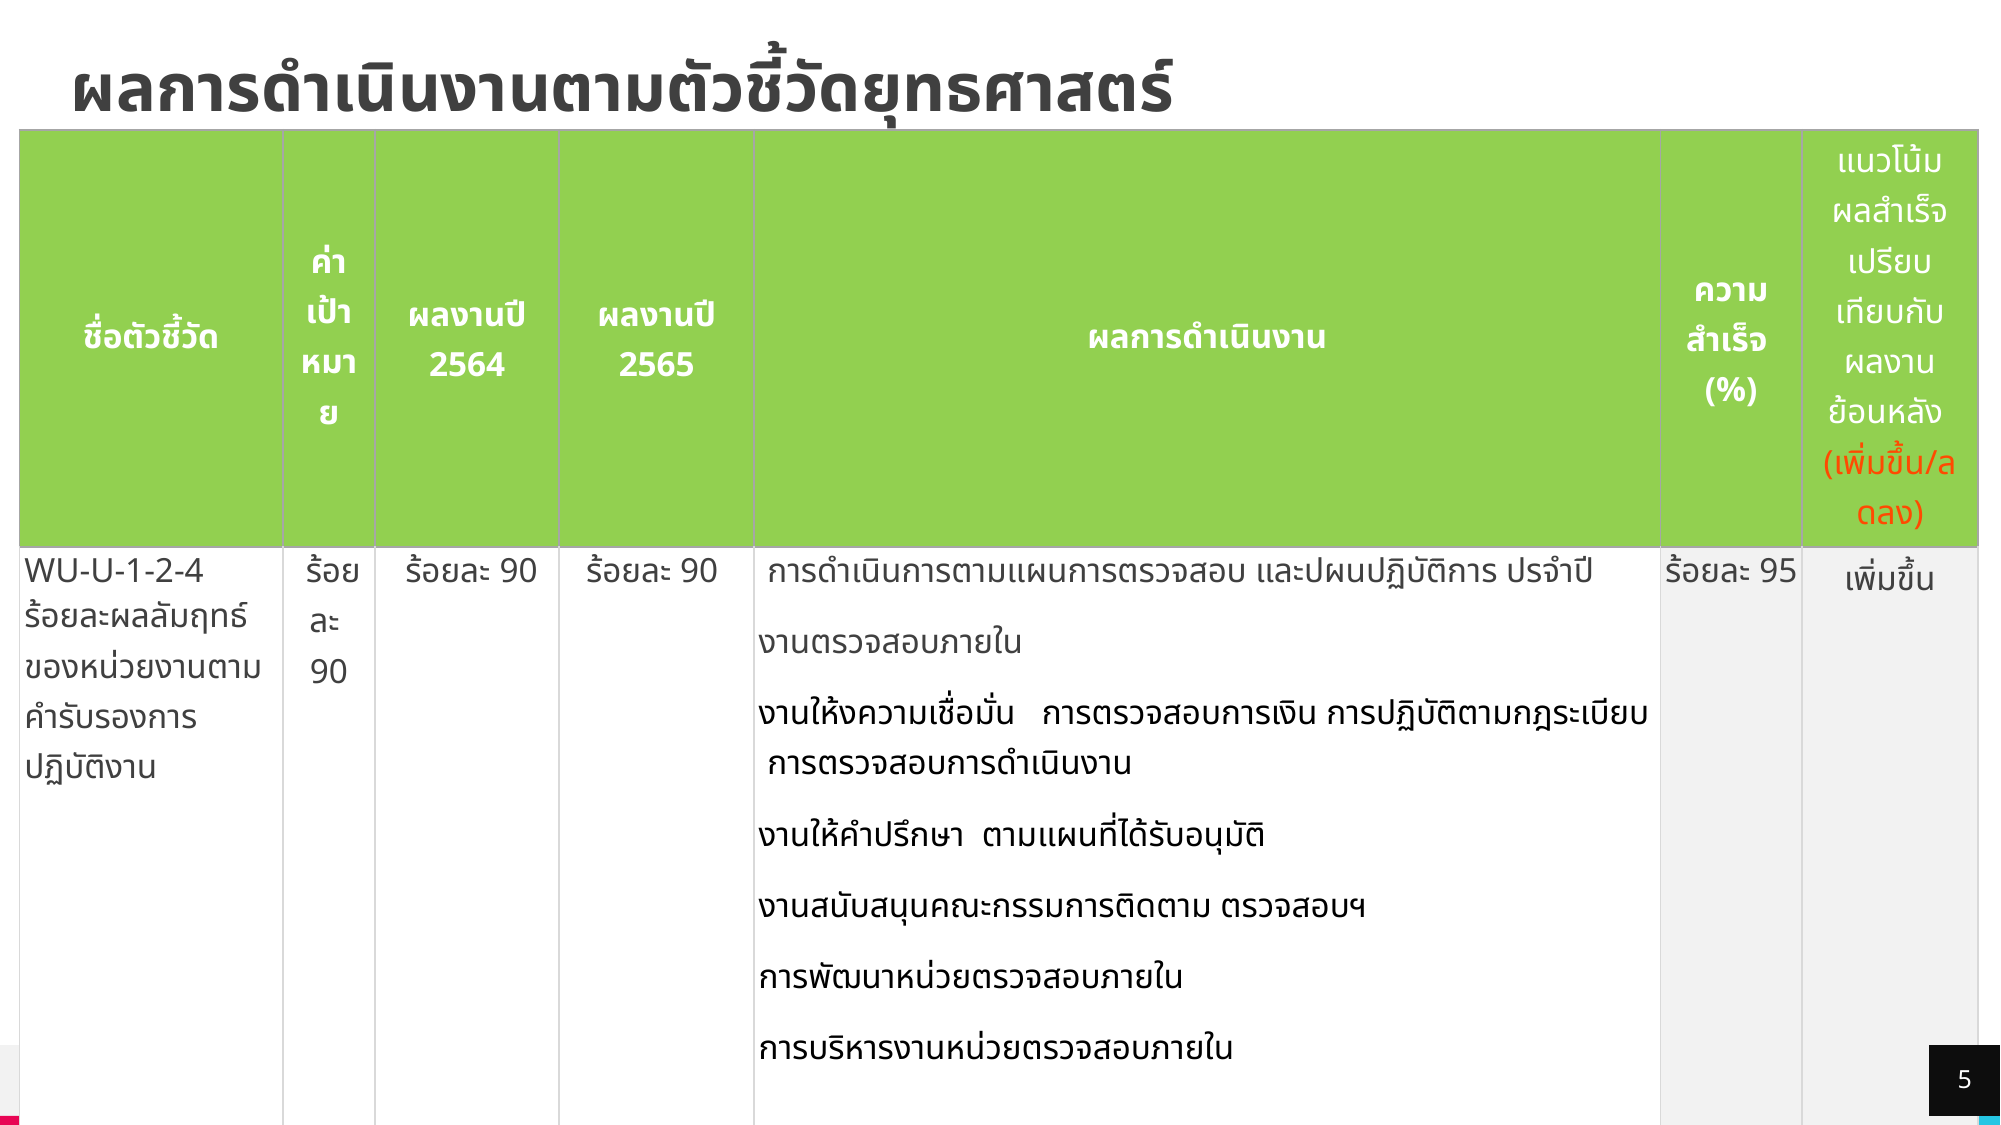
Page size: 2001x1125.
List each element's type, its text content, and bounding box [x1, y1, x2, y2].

table_cell ร้อยละ 95 [1661, 548, 1801, 1125]
table_header ค่าเป้าหมาย [284, 131, 374, 546]
table_cell WU-U-1-2-4 ร้อยละผลลัมฤทธ์ของหน่วยงานตามคำรับรองการปฏิบัติงาน [20, 548, 282, 1125]
title ผลการดำเนินงานตามตัวชี้วัดยุทธศาสตร์ [70, 54, 1930, 125]
table_cell การดำเนินการตามแผนการตรวจสอบ และปผนปฏิบัติการ ปรจำปี งานตรวจสอบภายใน งานให้งความเชื่อมั่น การตรวจสอบการเงิน การปฏิบัติตามกฎระเบียบ การตรวจสอบการดำเนินงาน งานให้คำปรึกษา ตามแผนที่ได้รับอนุมัติ งานสนับสนุนคณะกรรมการติดตาม ตรวจสอบฯ การพัฒนาหน่วยตรวจสอบภายใน การบริหารงานหน่วยตรวจสอบภายใน [755, 548, 1660, 1125]
table_cell เพิ่มขึ้น [1803, 548, 1977, 1125]
table_cell ร้อยละ 90 [284, 548, 374, 1125]
table_header ผลการดำเนินงาน [755, 131, 1660, 546]
table_header ความ สำเร็จ (%) [1661, 131, 1801, 546]
table_cell ร้อยละ 90 [376, 548, 558, 1125]
slide_number 5 [1929, 1045, 2000, 1116]
table_header แนวโน้มผลสำเร็จเปรียบเทียบกับผลงานย้อนหลัง (เพิ่มขึ้น/ลดลง) [1803, 131, 1977, 546]
table_header ผลงานปี 2565 [560, 131, 753, 546]
table_header ชื่อตัวชี้วัด [20, 131, 282, 546]
table_cell ร้อยละ 90 [560, 548, 753, 1125]
table_header ผลงานปี 2564 [376, 131, 558, 546]
